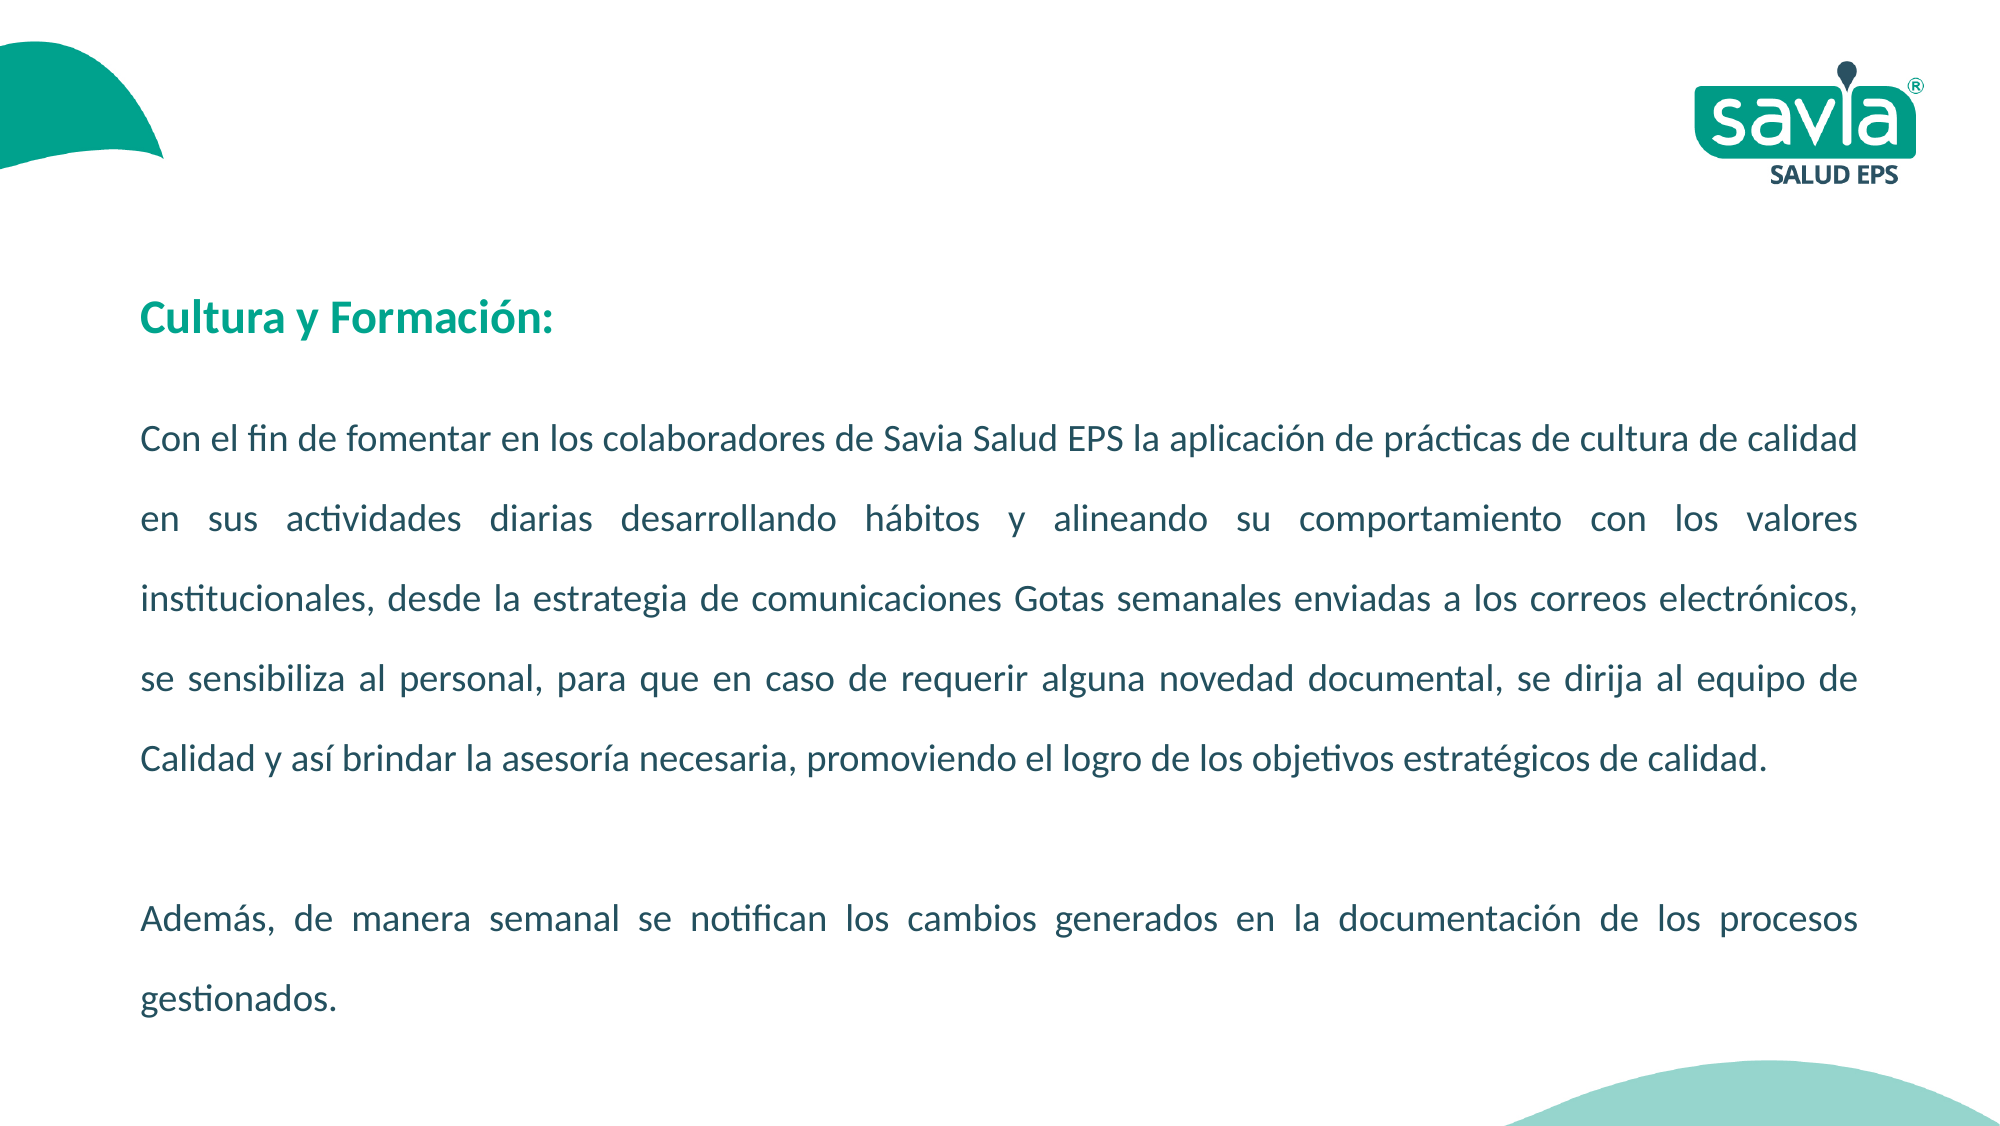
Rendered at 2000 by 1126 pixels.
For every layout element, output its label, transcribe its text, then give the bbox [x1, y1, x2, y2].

picture [0, 0, 2000, 1126]
text_box Cultura y Formación: [125, 267, 1126, 383]
text_box Con el fin de fomentar en los colaboradores de Savia Salud EPS la aplicación de prácticas de cultura de calidad en sus actividades diarias desarrollando hábitos y alineando su comportamiento con los valores institucionales, desde la estrategia de comunicaciones Gotas semanales enviadas a los correos electrónicos, se sensibiliza al personal, para que en caso de requerir alguna novedad documental, se dirija al equipo de Calidad y así brindar la asesoría necesaria, promoviendo el logro de los objetivos estratégicos de calidad. Además, de manera semanal se notifican los cambios generados en la documentación de los procesos gestionados. [125, 397, 1874, 1052]
